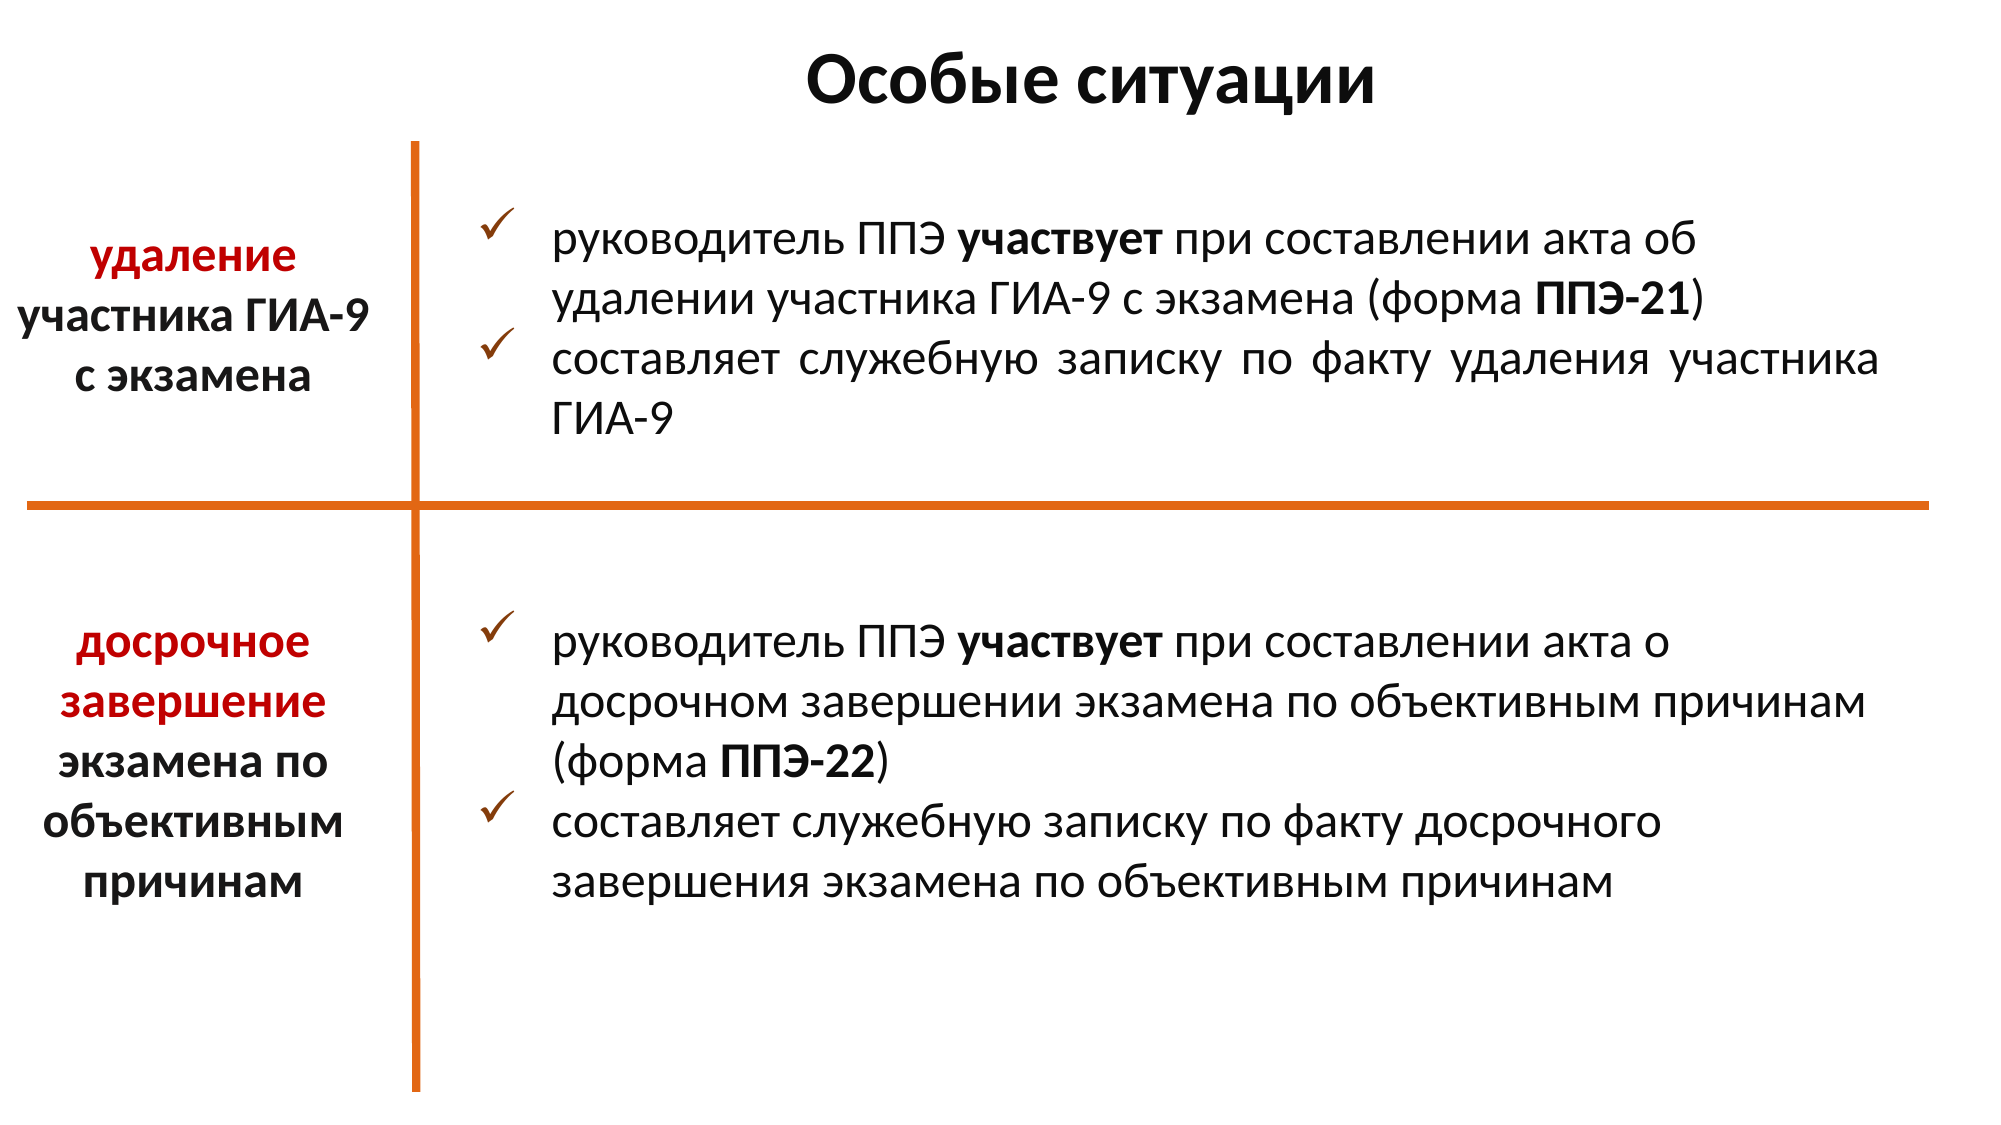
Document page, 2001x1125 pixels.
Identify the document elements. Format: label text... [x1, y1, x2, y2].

text_box досрочное завершение экзамена по объективным причинам [0, 600, 387, 916]
text_box руководитель ППЭ участвует при составлении акта об удалении участника ГИА-9 с экзамена (форма ППЭ-21) составляет служебную записку по факту удаления участника ГИА-9 [461, 197, 1896, 453]
text_box удаление участника ГИА-9 с экзамена [0, 213, 387, 409]
text_box Особые ситуации [681, 27, 1503, 119]
text_box руководитель ППЭ участвует при составлении акта о досрочном завершении экзамена по объективным причинам (форма ППЭ-22) составляет служебную записку по факту досрочного завершения экзамена по объективным причинам [461, 600, 1896, 916]
